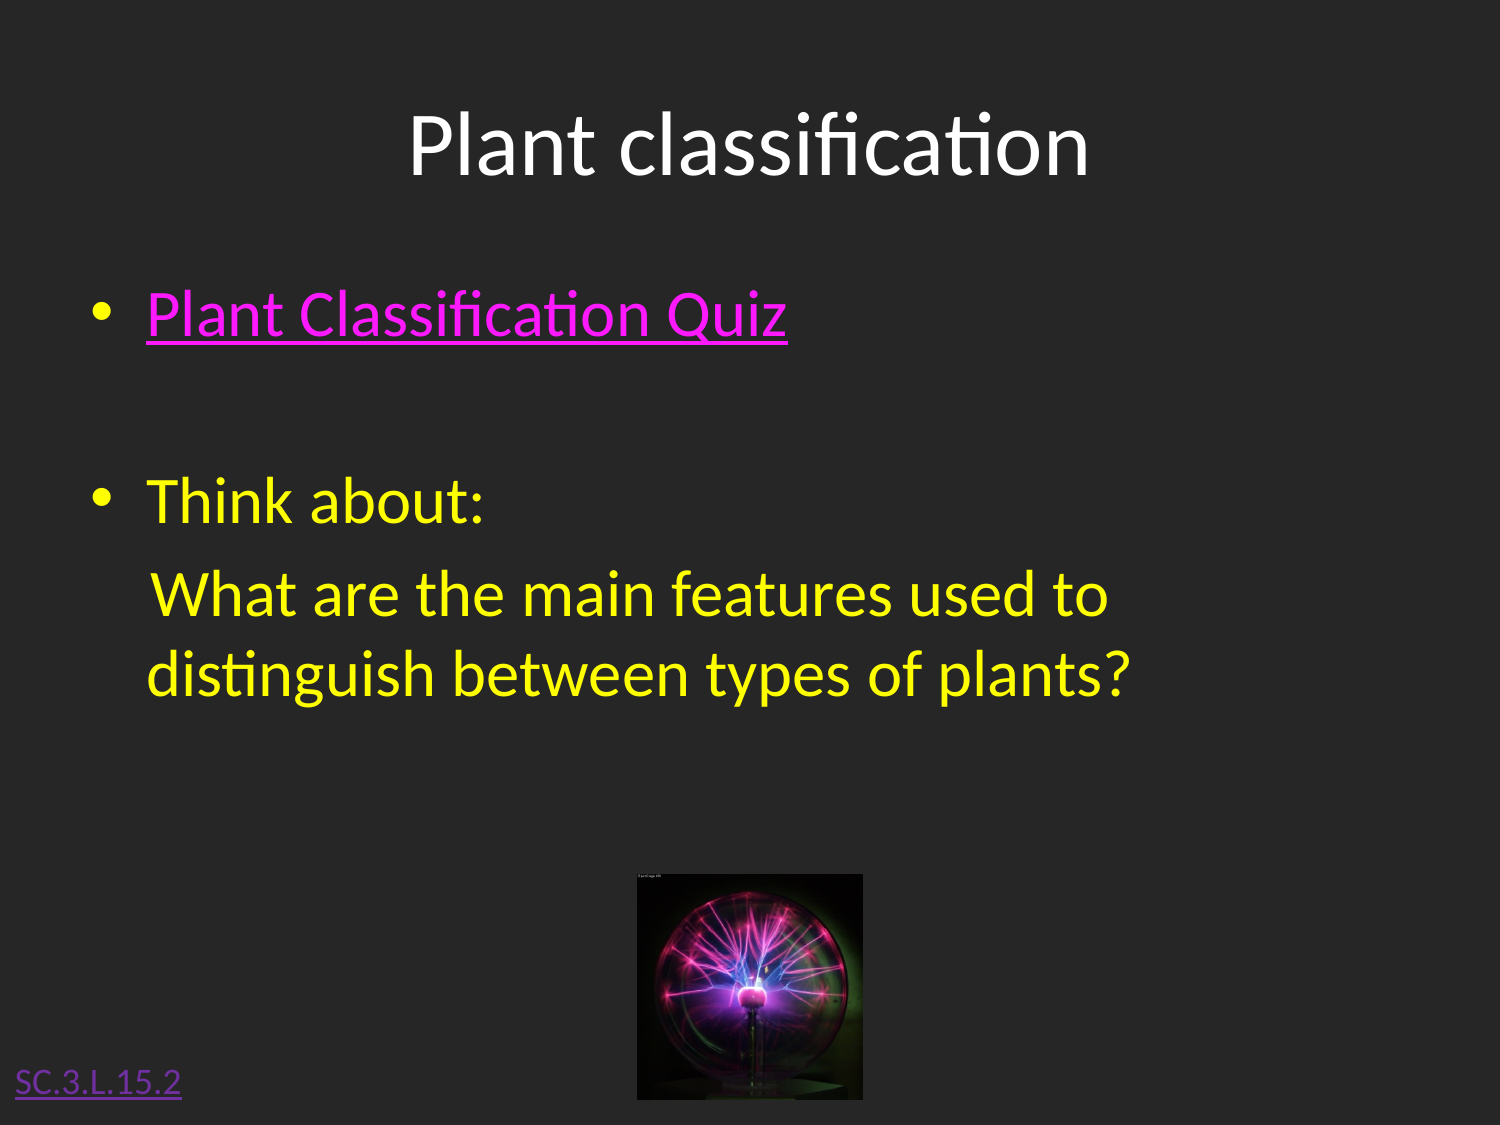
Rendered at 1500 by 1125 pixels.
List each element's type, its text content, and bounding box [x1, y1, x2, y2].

picture [637, 1005, 863, 1100]
text_box SC.3.L.15.2 [0, 1049, 588, 1125]
list Plant Classification Quiz Think about: What are the main features used to distinguish between types of plants? [75, 262, 1425, 1005]
title Plant classification [75, 45, 1425, 233]
